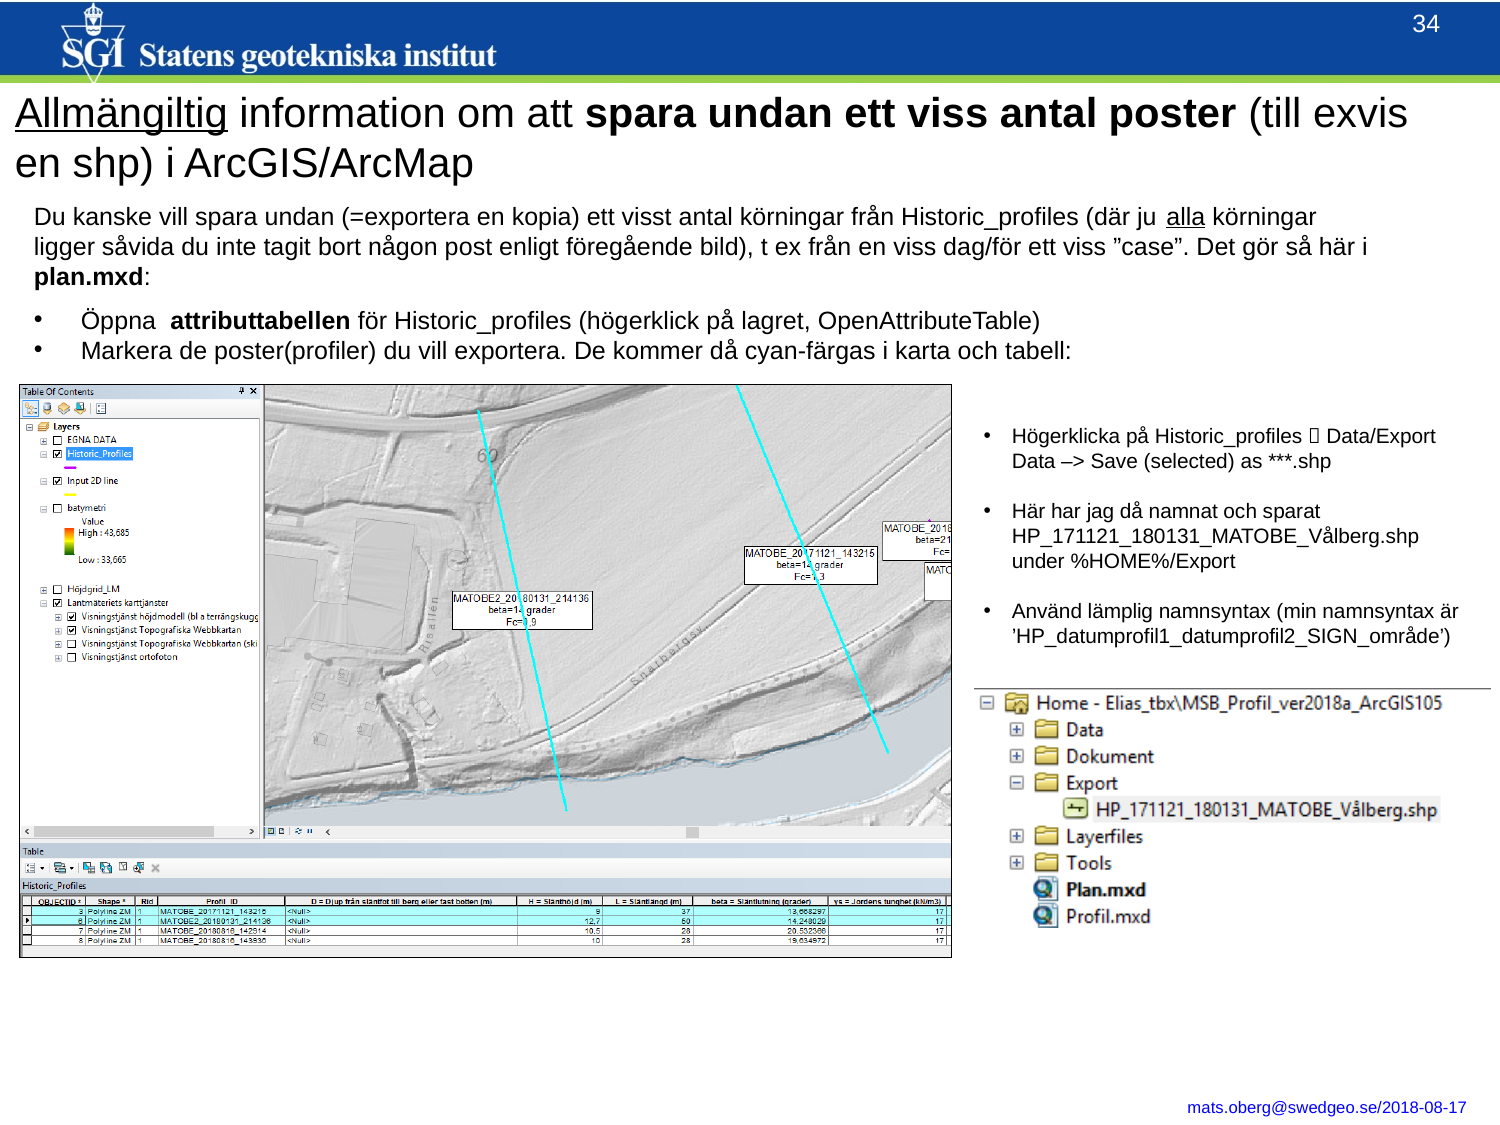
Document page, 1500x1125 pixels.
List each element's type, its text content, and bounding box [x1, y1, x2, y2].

text_box Öppna attributtabellen för Historic_profiles (högerklick på lagret, OpenAttributeTable) Markera de poster(profiler) du vill exportera. De kommer då cyan-färgas i karta och tabell: [19, 296, 1436, 372]
picture [974, 688, 1491, 928]
text_box Allmängiltig information om att spara undan ett viss antal poster (till exvis en shp) i ArcGIS/ArcMap [0, 78, 1451, 194]
text_box Du kanske vill spara undan (=exportera en kopia) ett visst antal körningar från Historic_profiles (där ju alla körningar ligger såvida du inte tagit bort någon post enligt föregående bild), t ex från en viss dag/för ett viss ”case”. Det gör så här i plan.mxd: [19, 192, 1393, 296]
picture [18, 384, 952, 958]
picture [0, 0, 1500, 83]
text_box Högerklicka på Historic_profiles  Data/Export Data –> Save (selected) as ***.shp Här har jag då namnat och sparat HP_171121_180131_MATOBE_Vålberg.shp under %HOME%/Export Använd lämplig namnsyntax (min namnsyntax är ’HP_datumprofil1_datumprofil2_SIGN_område’) [968, 415, 1491, 686]
